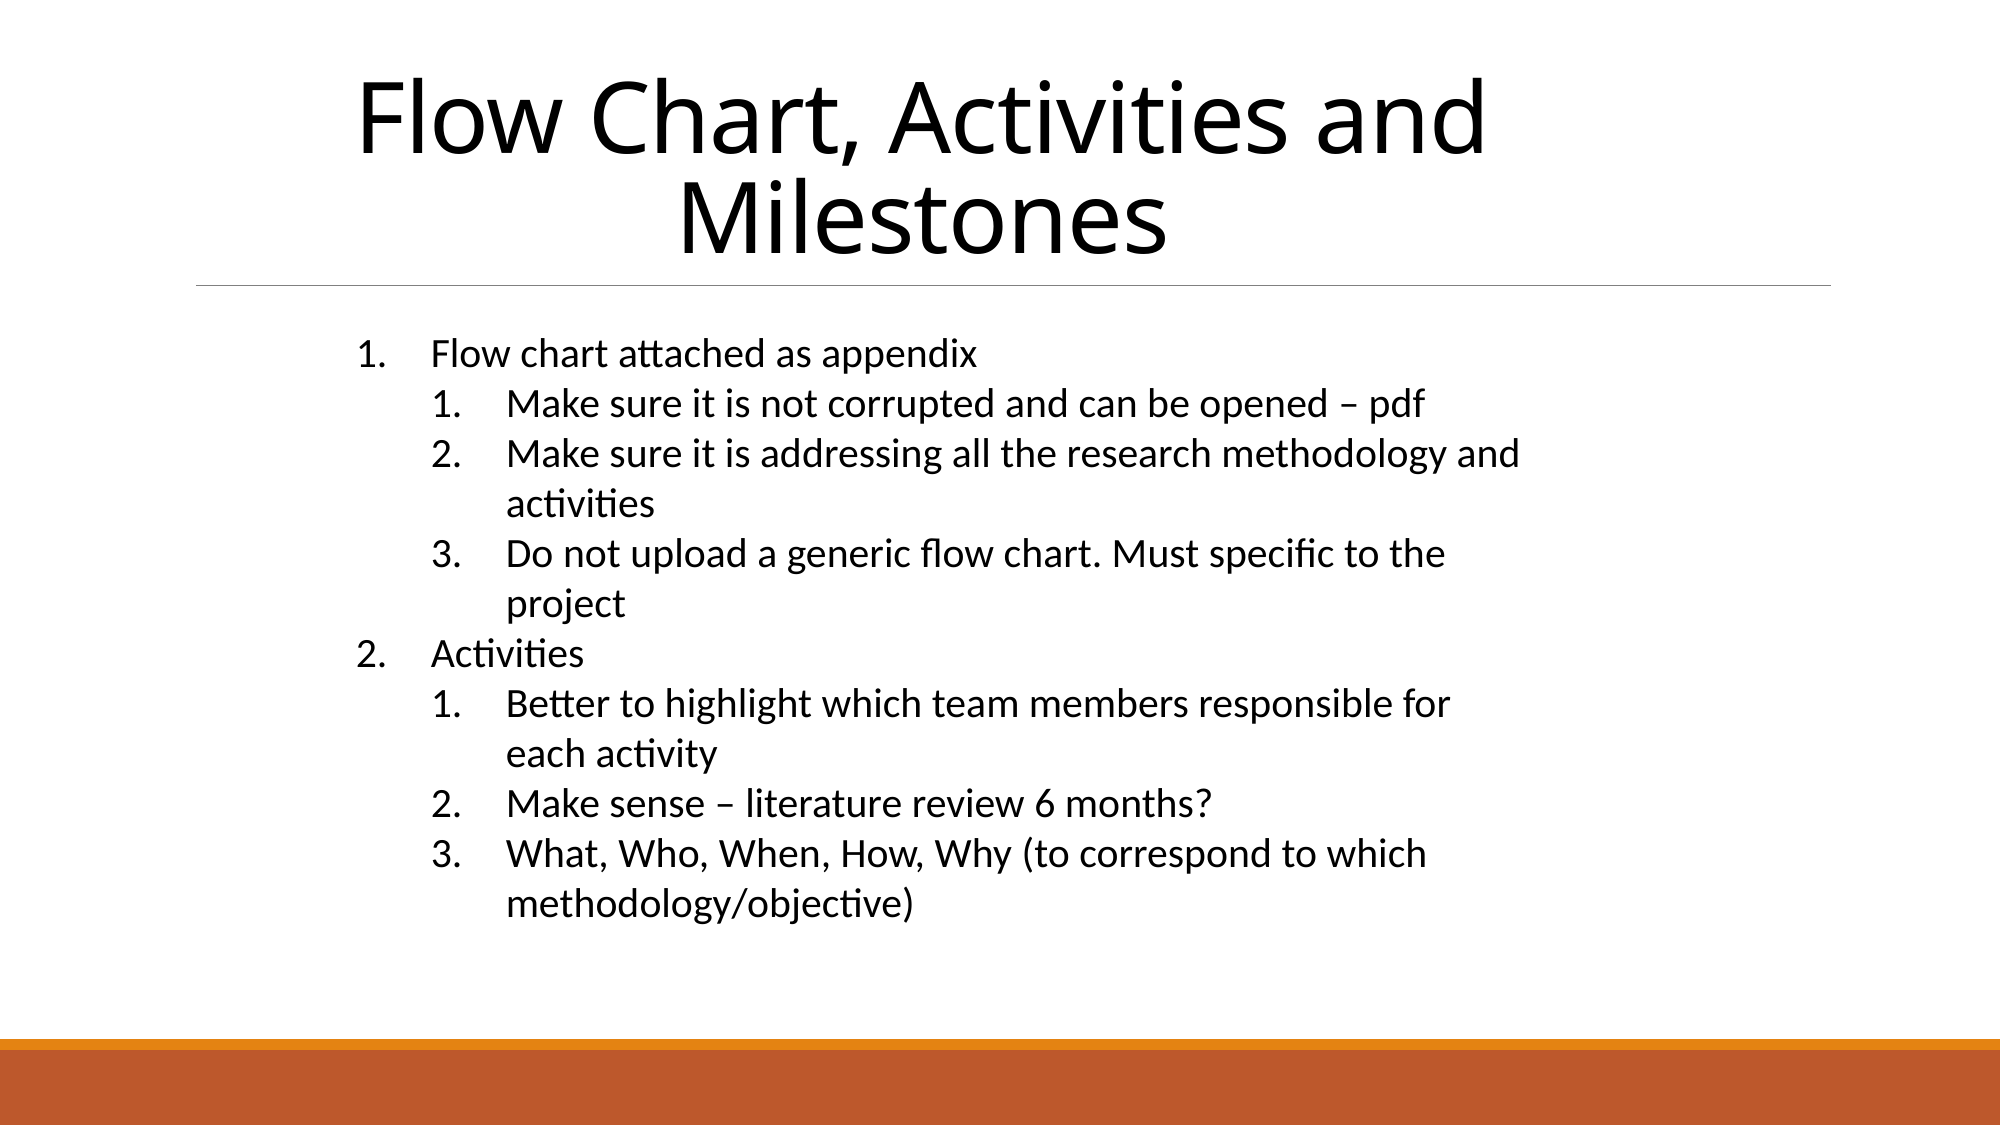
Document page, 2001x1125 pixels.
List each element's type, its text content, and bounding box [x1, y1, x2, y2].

text_box Flow chart attached as appendix Make sure it is not corrupted and can be opened – pdf Make sure it is addressing all the research methodology and activities Do not upload a generic flow chart. Must specific to the project Activities Better to highlight which team members responsible for each activity Make sense – literature review 6 months? What, Who, When, How, Why (to correspond to which methodology/objective) [340, 318, 1542, 934]
title Flow Chart, Activities and Milestones [169, 64, 1675, 282]
